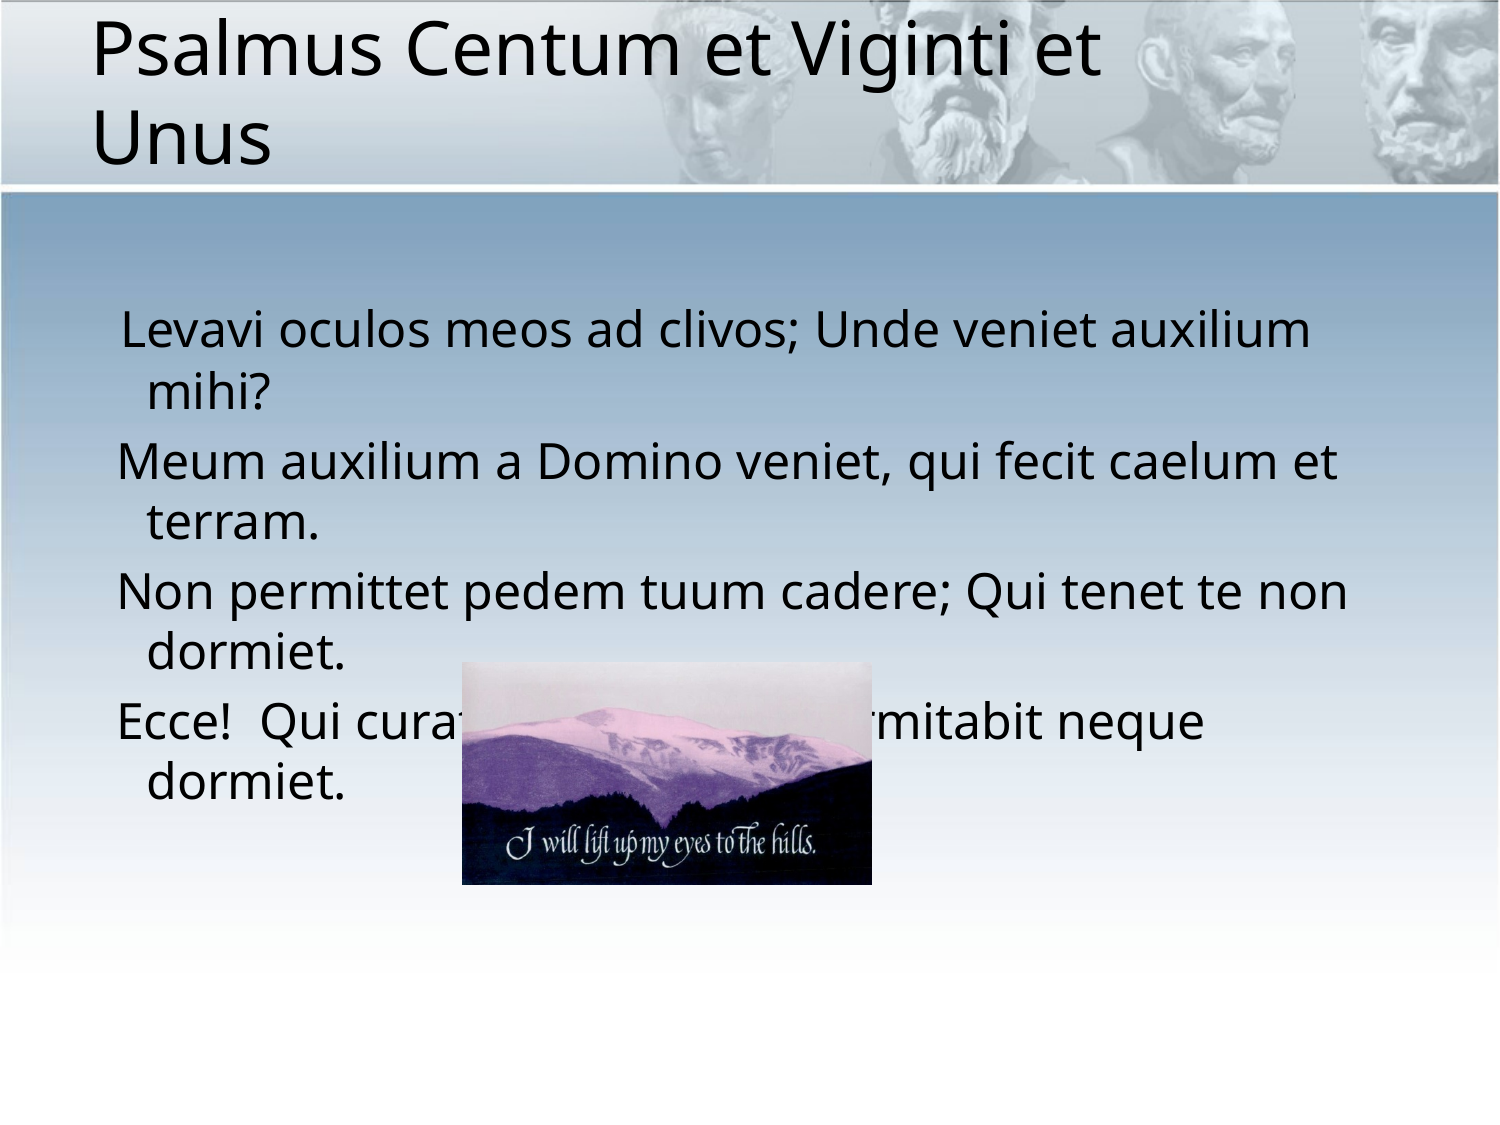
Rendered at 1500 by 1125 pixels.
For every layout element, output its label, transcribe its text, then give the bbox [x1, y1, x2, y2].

picture [0, 0, 1500, 1125]
title Psalmus Centum et Viginti et Unus [74, 12, 1188, 188]
list Levavi oculos meos ad clivos; Unde veniet auxilium mihi? Meum auxilium a Domino veniet, qui fecit caelum et terram. Non permittet pedem tuum cadere; Qui tenet te non dormiet. Ecce! Qui curat Israel neque dormitabit neque dormiet. [74, 199, 1426, 976]
